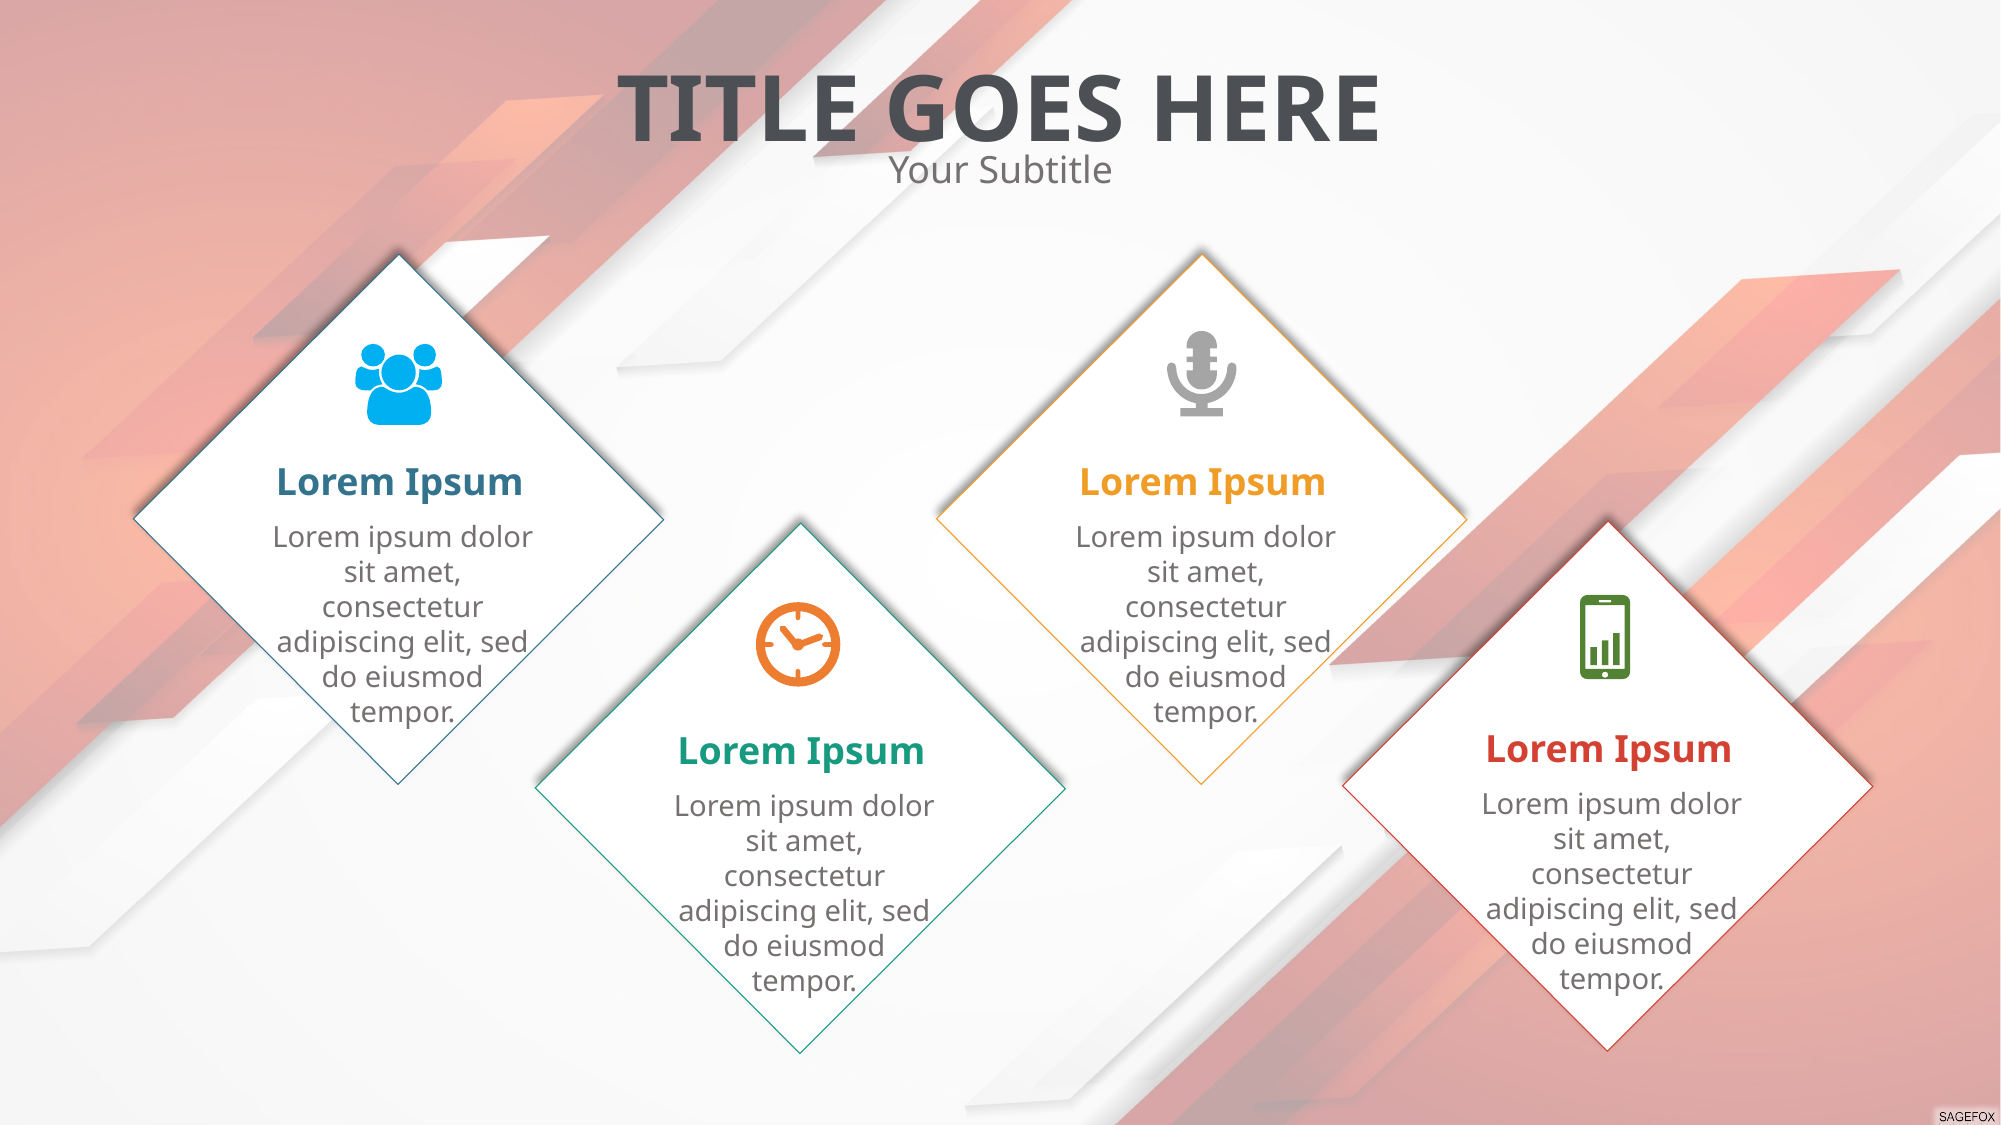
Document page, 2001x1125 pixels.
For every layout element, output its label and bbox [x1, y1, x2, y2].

text_box [355, 343, 442, 425]
text_box [755, 602, 841, 687]
text_box [548, 42, 1452, 199]
text_box [280, 668, 517, 786]
text_box [533, 521, 1067, 906]
text_box [1489, 935, 1726, 1053]
picture [1936, 1111, 1997, 1125]
text_box [1341, 519, 1875, 903]
text_box [1052, 450, 1353, 668]
text_box [935, 252, 1469, 637]
text_box [1167, 330, 1237, 417]
text_box [682, 937, 919, 1055]
text_box [1458, 717, 1759, 935]
text_box [1083, 668, 1320, 786]
text_box [1580, 594, 1631, 679]
text_box [651, 719, 952, 937]
text_box [131, 252, 666, 637]
text_box [249, 450, 550, 668]
